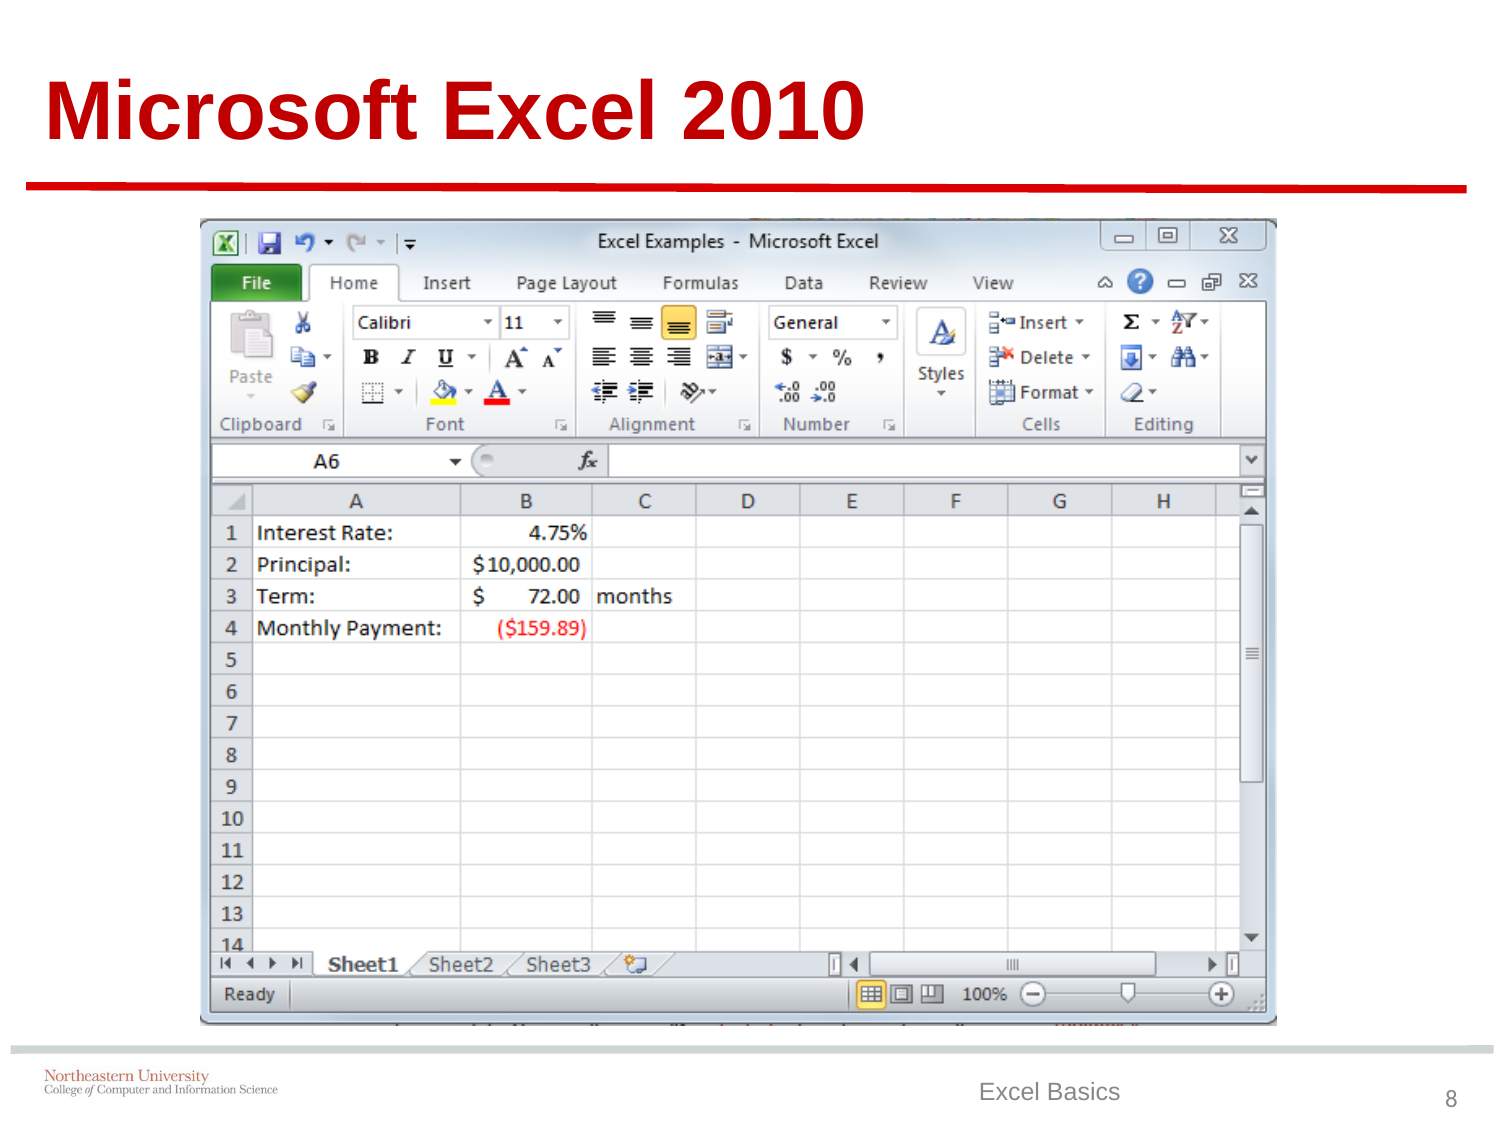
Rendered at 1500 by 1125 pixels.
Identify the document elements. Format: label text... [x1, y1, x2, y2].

footer Excel Basics [796, 1060, 1304, 1121]
picture [199, 218, 1277, 1027]
picture [41, 1066, 280, 1099]
title Microsoft Excel 2010 [29, 43, 1495, 170]
